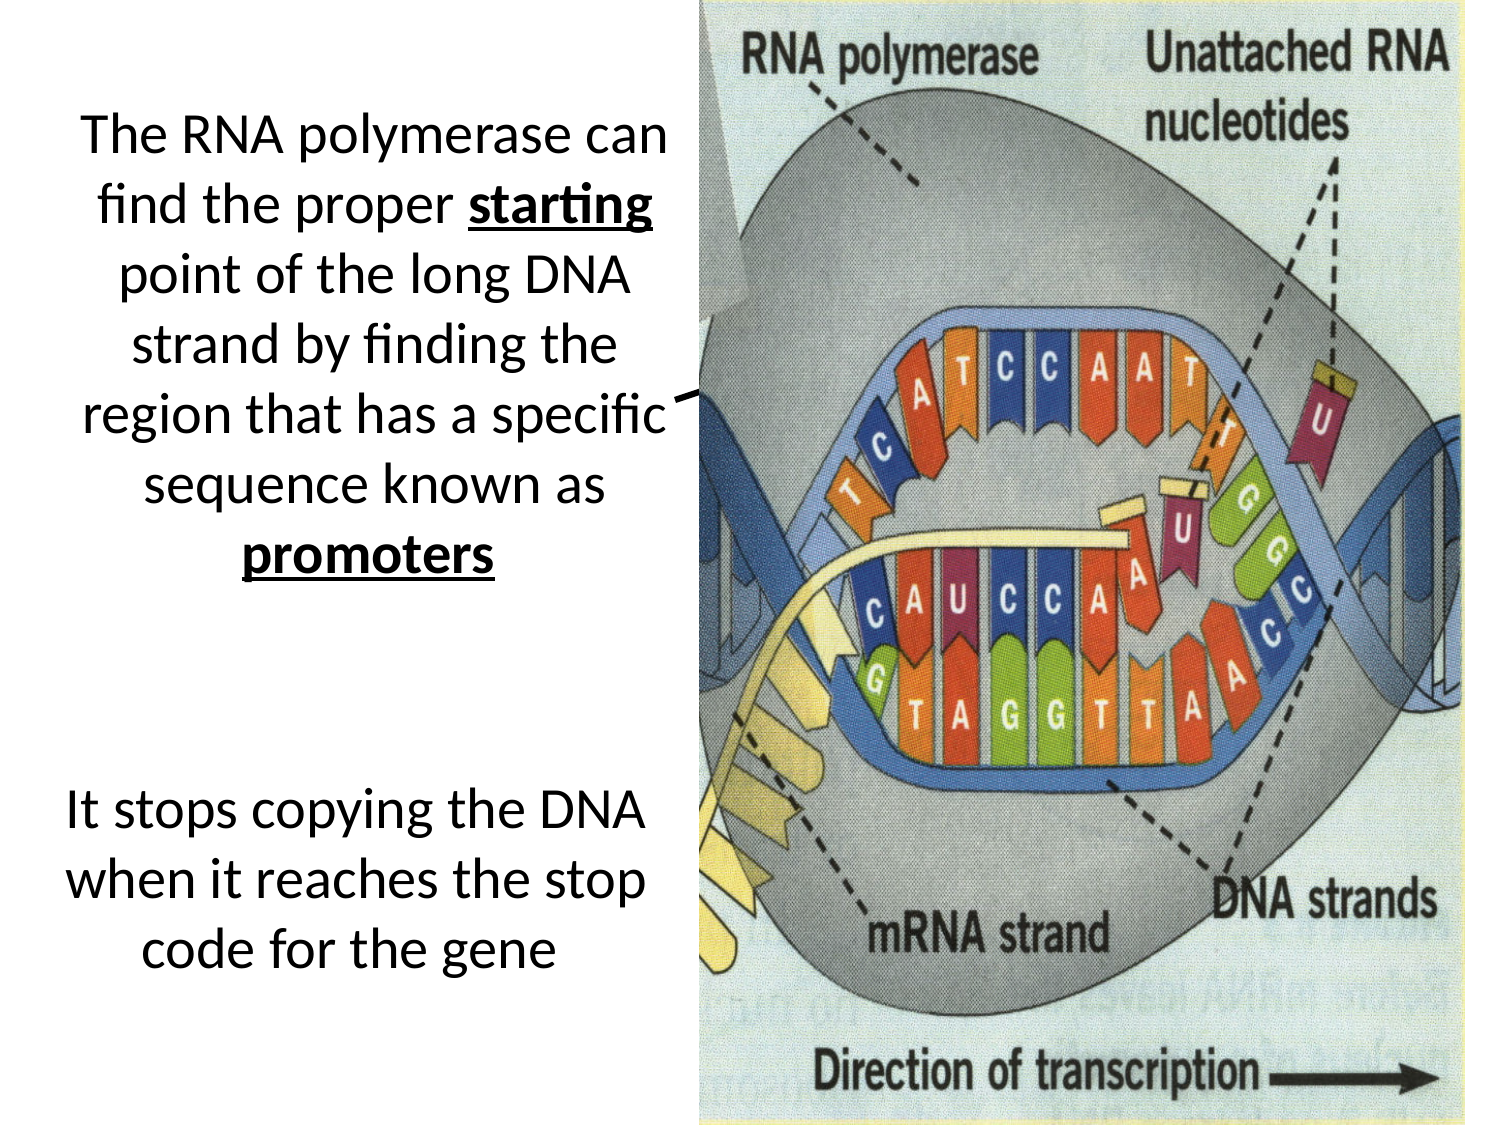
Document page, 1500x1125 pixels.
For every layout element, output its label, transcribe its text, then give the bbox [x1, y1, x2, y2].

text_box It stops copying the DNA when it reaches the stop code for the gene [24, 762, 688, 988]
picture [699, 0, 1465, 1125]
text_box The RNA polymerase can find the proper starting point of the long DNA strand by finding the region that has a specific sequence known as promoters [37, 87, 694, 593]
